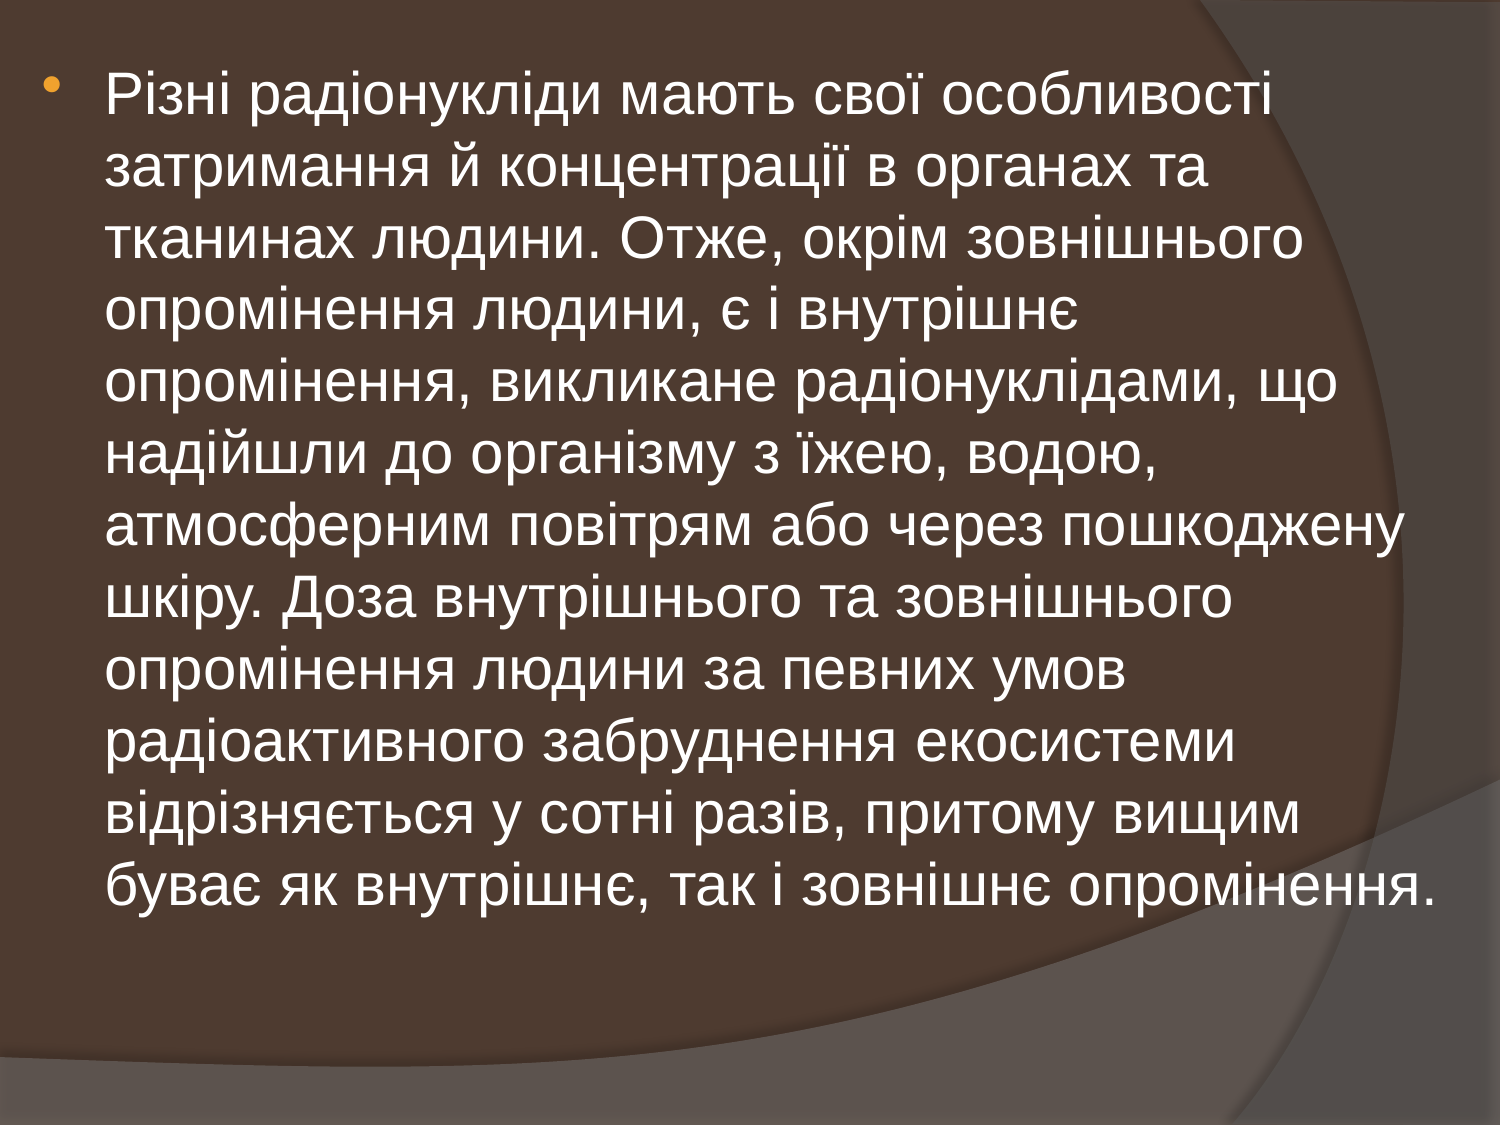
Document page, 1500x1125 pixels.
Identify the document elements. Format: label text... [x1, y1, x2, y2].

list Різні радіонукліди мають свої особливості затримання й концентрації в органах та тканинах людини. Отже, окрім зовнішнього опромінення людини, є і внутрішнє опромінення, викликане радіонуклідами, що надійшли до організму з їжею, водою, атмосферним повітрям або через пошкоджену шкіру. Доза внутрішнього та зовнішнього опромінення людини за певних умов радіоактивного забруднення екосистеми відрізняється у сотні разів, притому вищим буває як внутрішнє, так і зовнішнє опромінення. [23, 46, 1465, 973]
